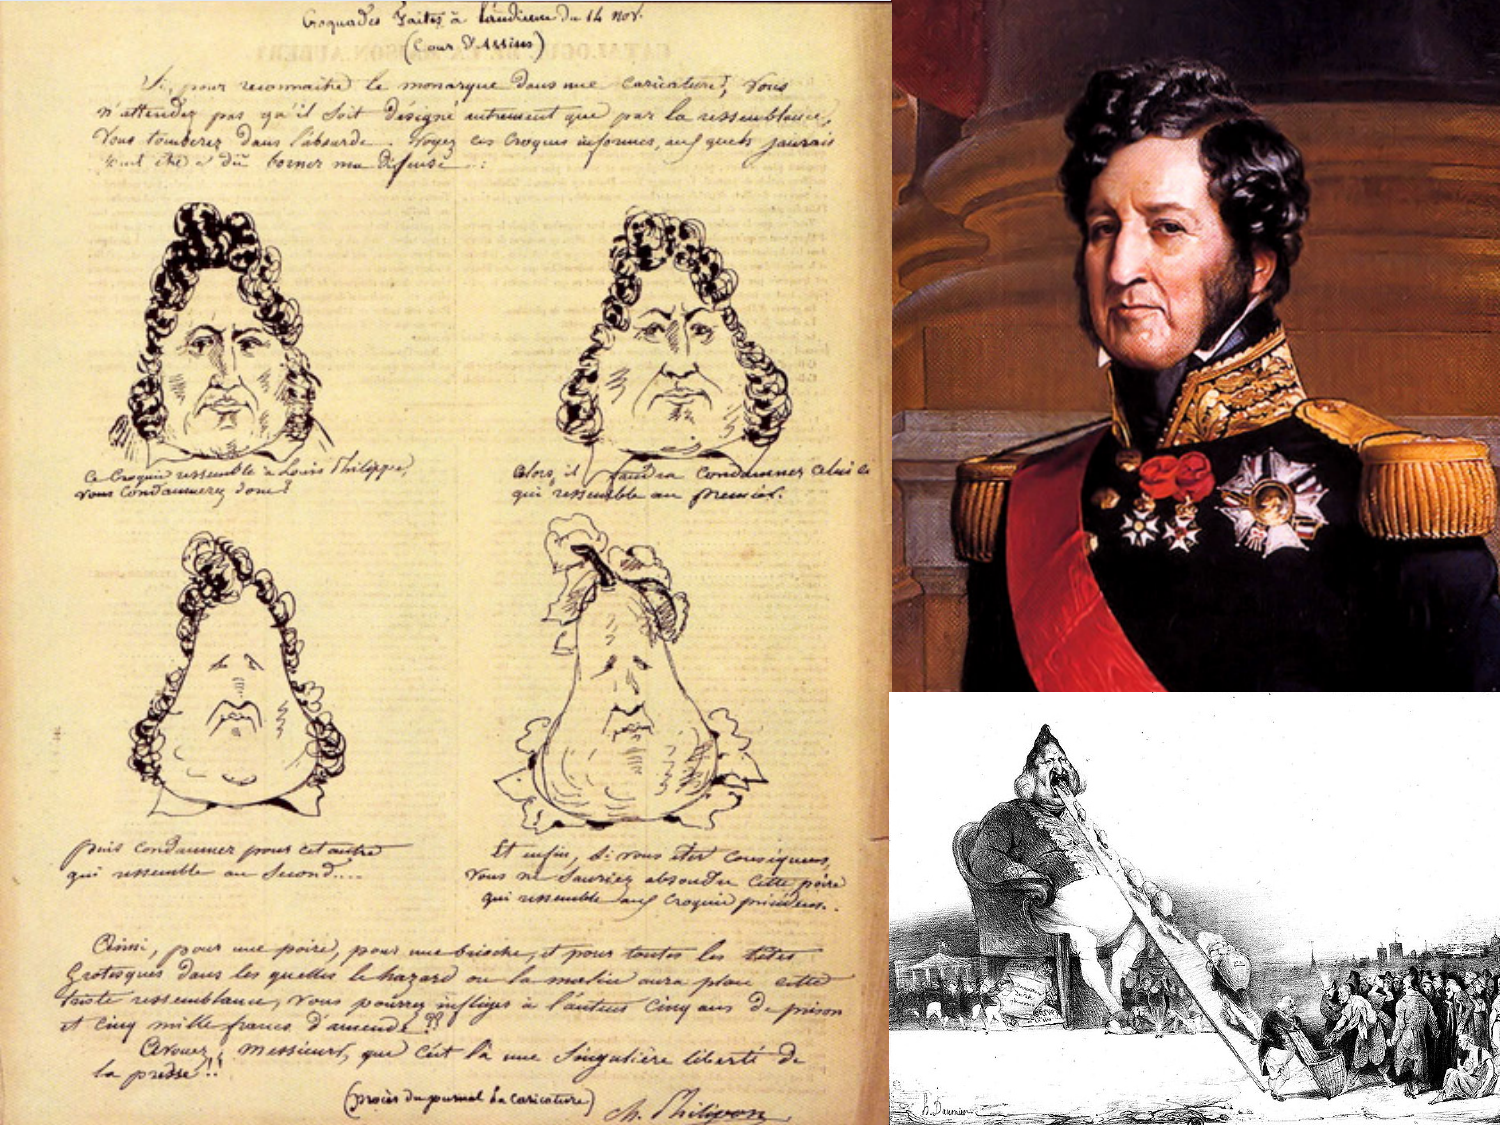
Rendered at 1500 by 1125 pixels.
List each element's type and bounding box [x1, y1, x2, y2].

list [0, 1, 892, 1125]
picture [888, 0, 1500, 1125]
